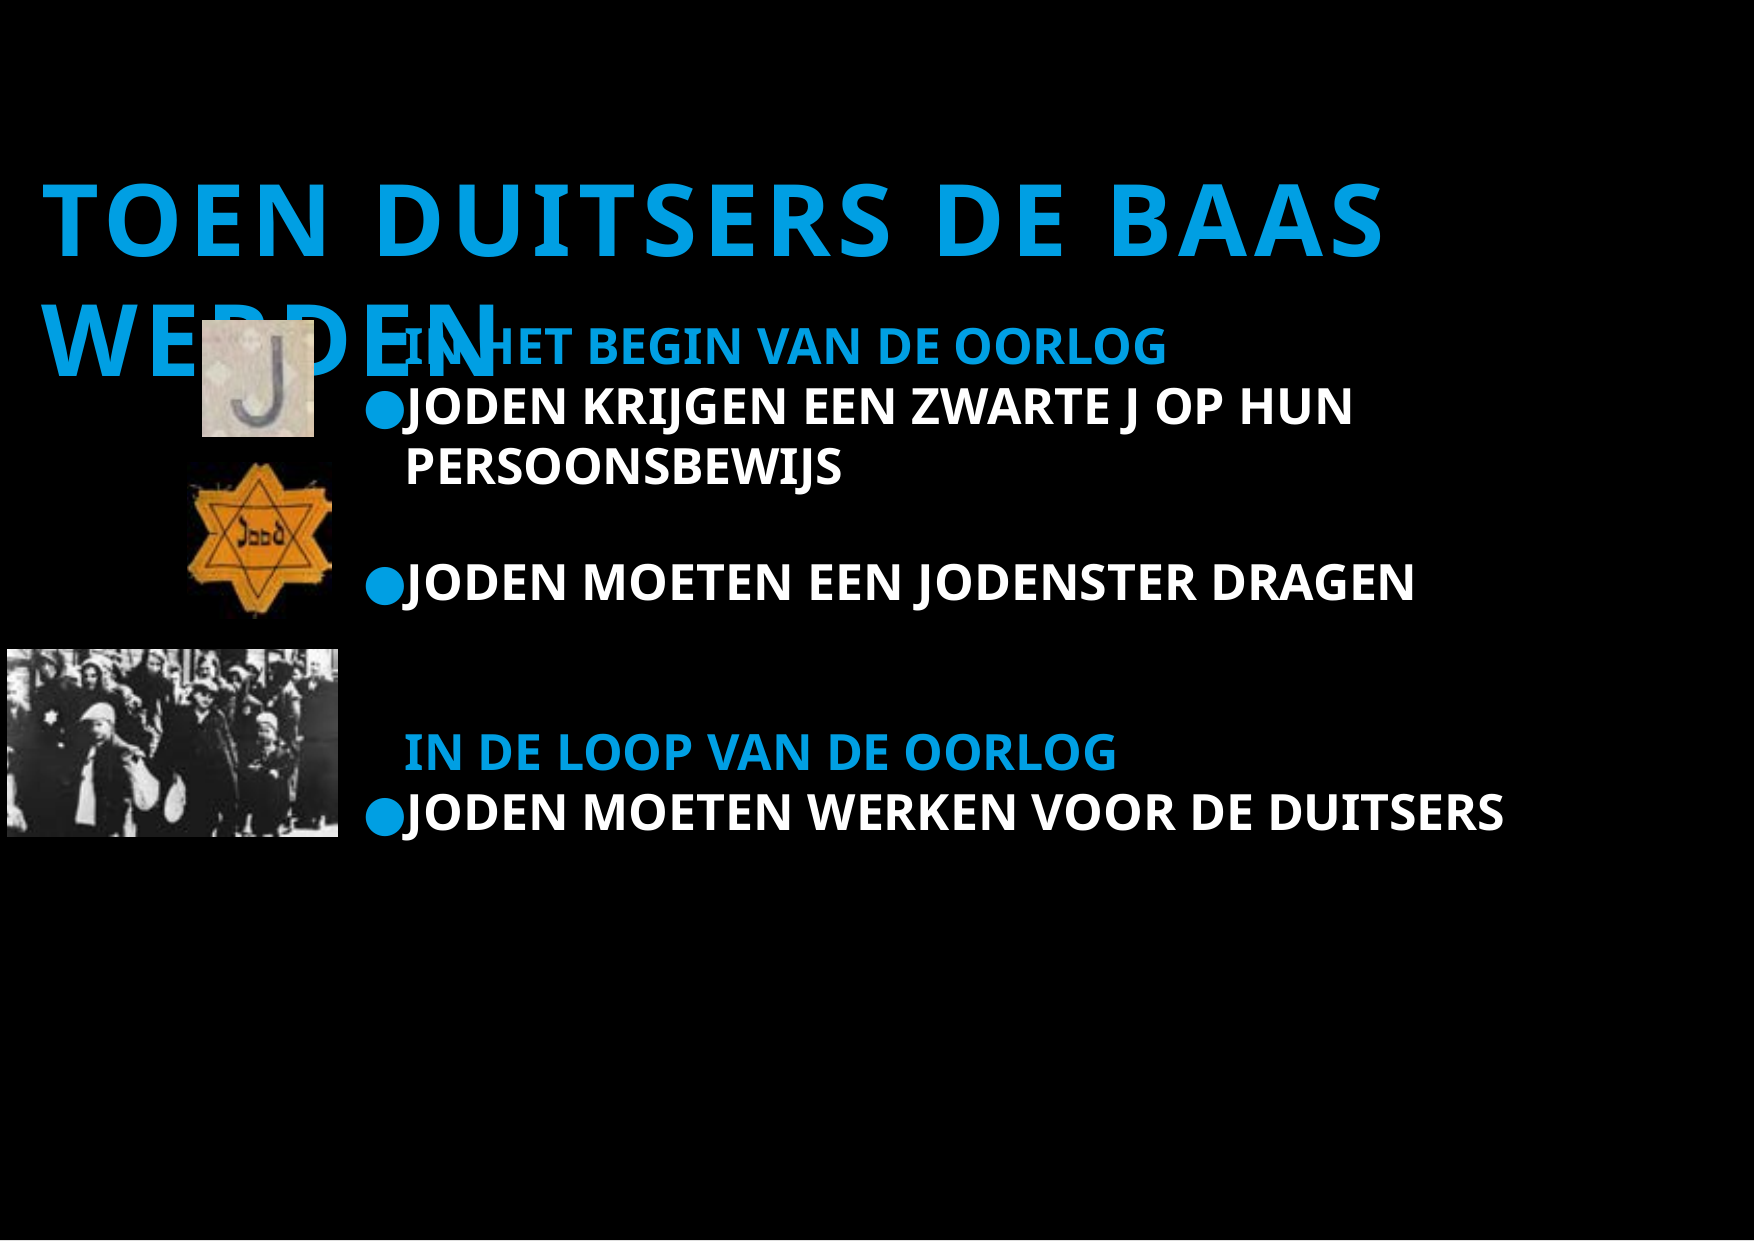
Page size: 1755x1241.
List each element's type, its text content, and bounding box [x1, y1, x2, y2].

picture [6, 649, 338, 837]
list IN HET BEGIN VAN DE OORLOG JODEN KRIJGEN EEN ZWARTE J OP HUN PERSOONSBEWIJS JODEN MOETEN EEN JODENSTER DRAGEN IN DE LOOP VAN DE OORLOG JODEN MOETEN WERKEN VOOR DE DUITSERS [361, 312, 1710, 1020]
picture [187, 462, 332, 619]
picture [201, 319, 314, 437]
title TOEN DUITSERS DE BAAS WERDEN [39, 154, 1715, 397]
